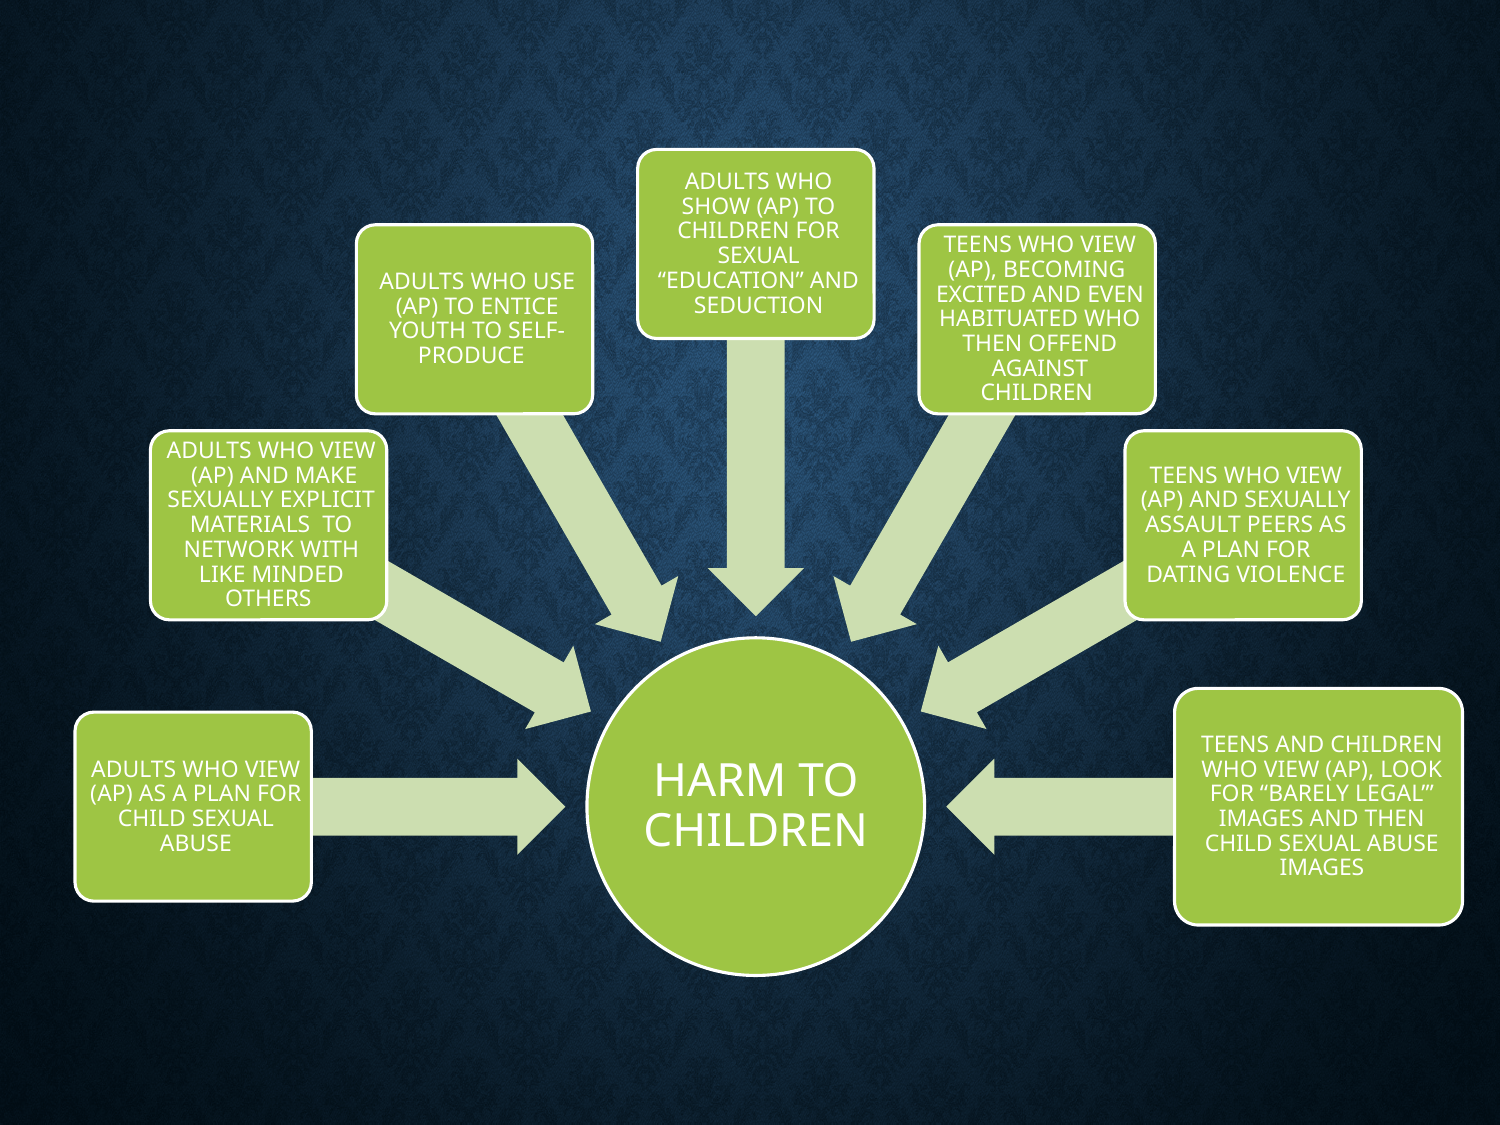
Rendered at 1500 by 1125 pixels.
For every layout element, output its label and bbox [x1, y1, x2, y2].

text_box [86, 0, 1451, 1125]
